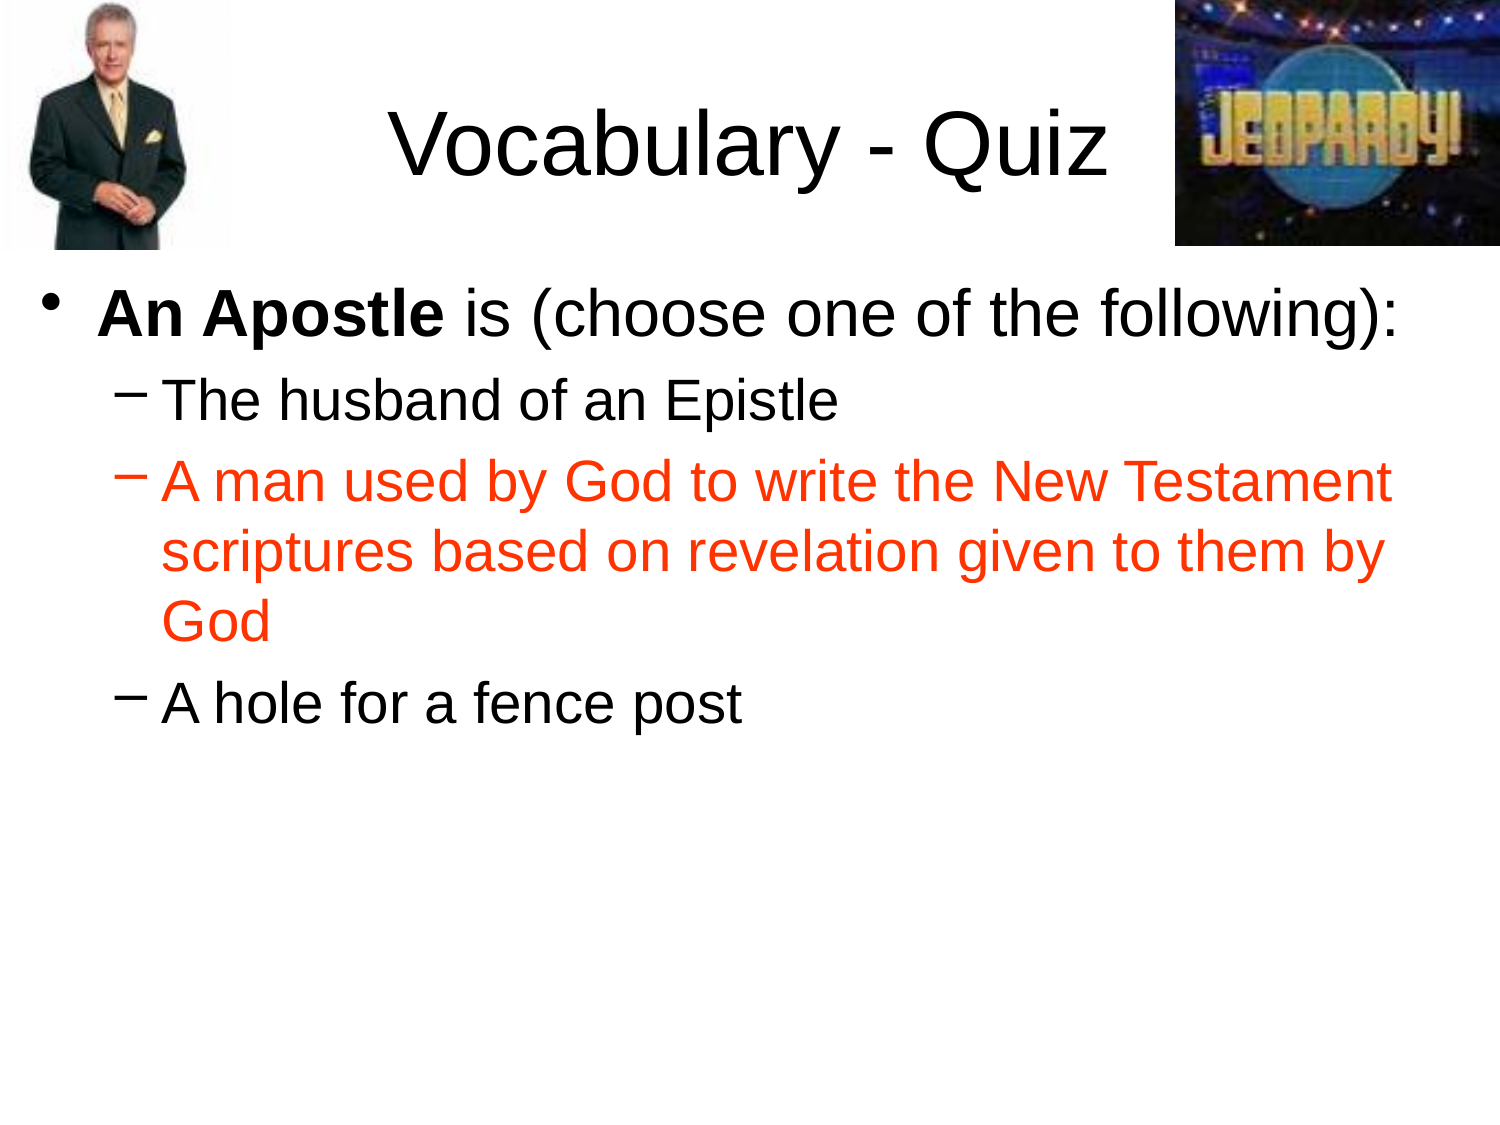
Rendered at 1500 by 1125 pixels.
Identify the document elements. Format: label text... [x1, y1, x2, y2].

title Vocabulary - Quiz [235, 44, 1169, 233]
picture [0, 0, 231, 251]
list An Apostle is (choose one of the following): The husband of an Epistle A man used by God to write the New Testament scriptures based on revelation given to them by God A hole for a fence post [24, 262, 1463, 1006]
picture [1174, 0, 1500, 247]
